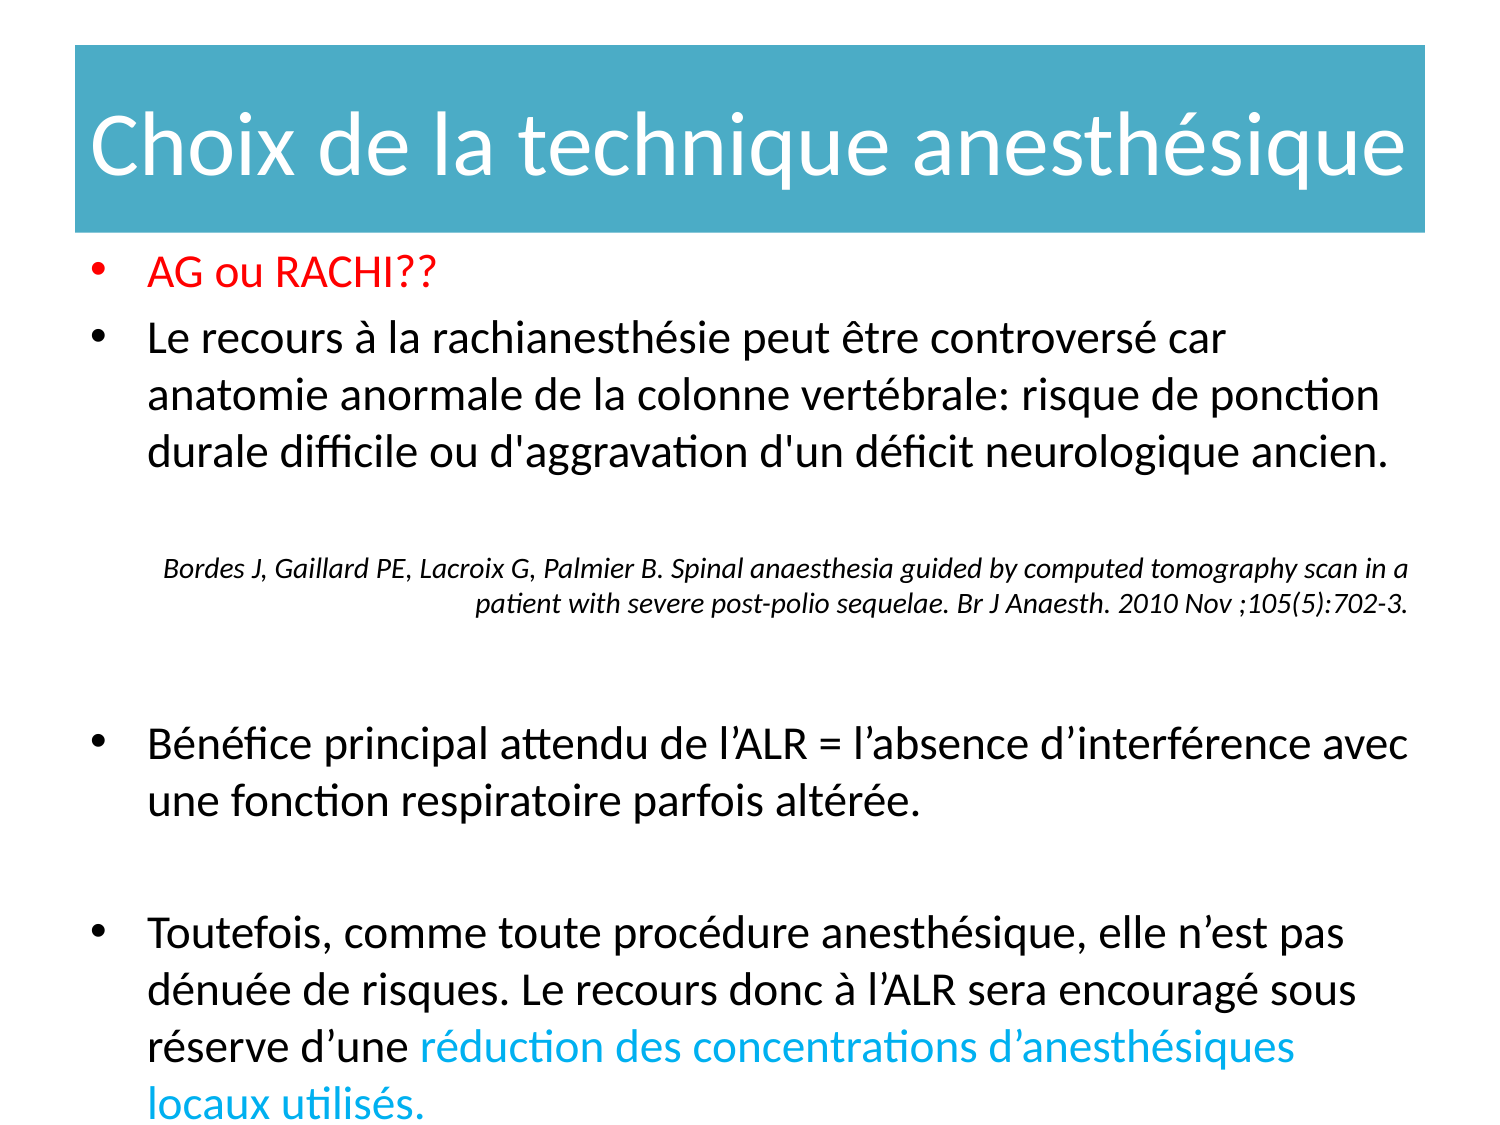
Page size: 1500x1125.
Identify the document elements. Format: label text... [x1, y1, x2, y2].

list AG ou RACHI?? Le recours à la rachianesthésie peut être controversé car anatomie anormale de la colonne vertébrale: risque de ponction durale difficile ou d'aggravation d'un déficit neurologique ancien. Bordes J, Gaillard PE, Lacroix G, Palmier B. Spinal anaesthesia guided by computed tomography scan in a patient with severe post-polio sequelae. Br J Anaesth. 2010 Nov ;105(5):702-3. Bénéfice principal attendu de l’ALR = l’absence d’interférence avec une fonction respiratoire parfois altérée. Toutefois, comme toute procédure anesthésique, elle n’est pas dénuée de risques. Le recours donc à l’ALR sera encouragé sous réserve d’une réduction des concentrations d’anesthésiques locaux utilisés. [75, 232, 1425, 1125]
title Choix de la technique anesthésique [75, 45, 1425, 232]
